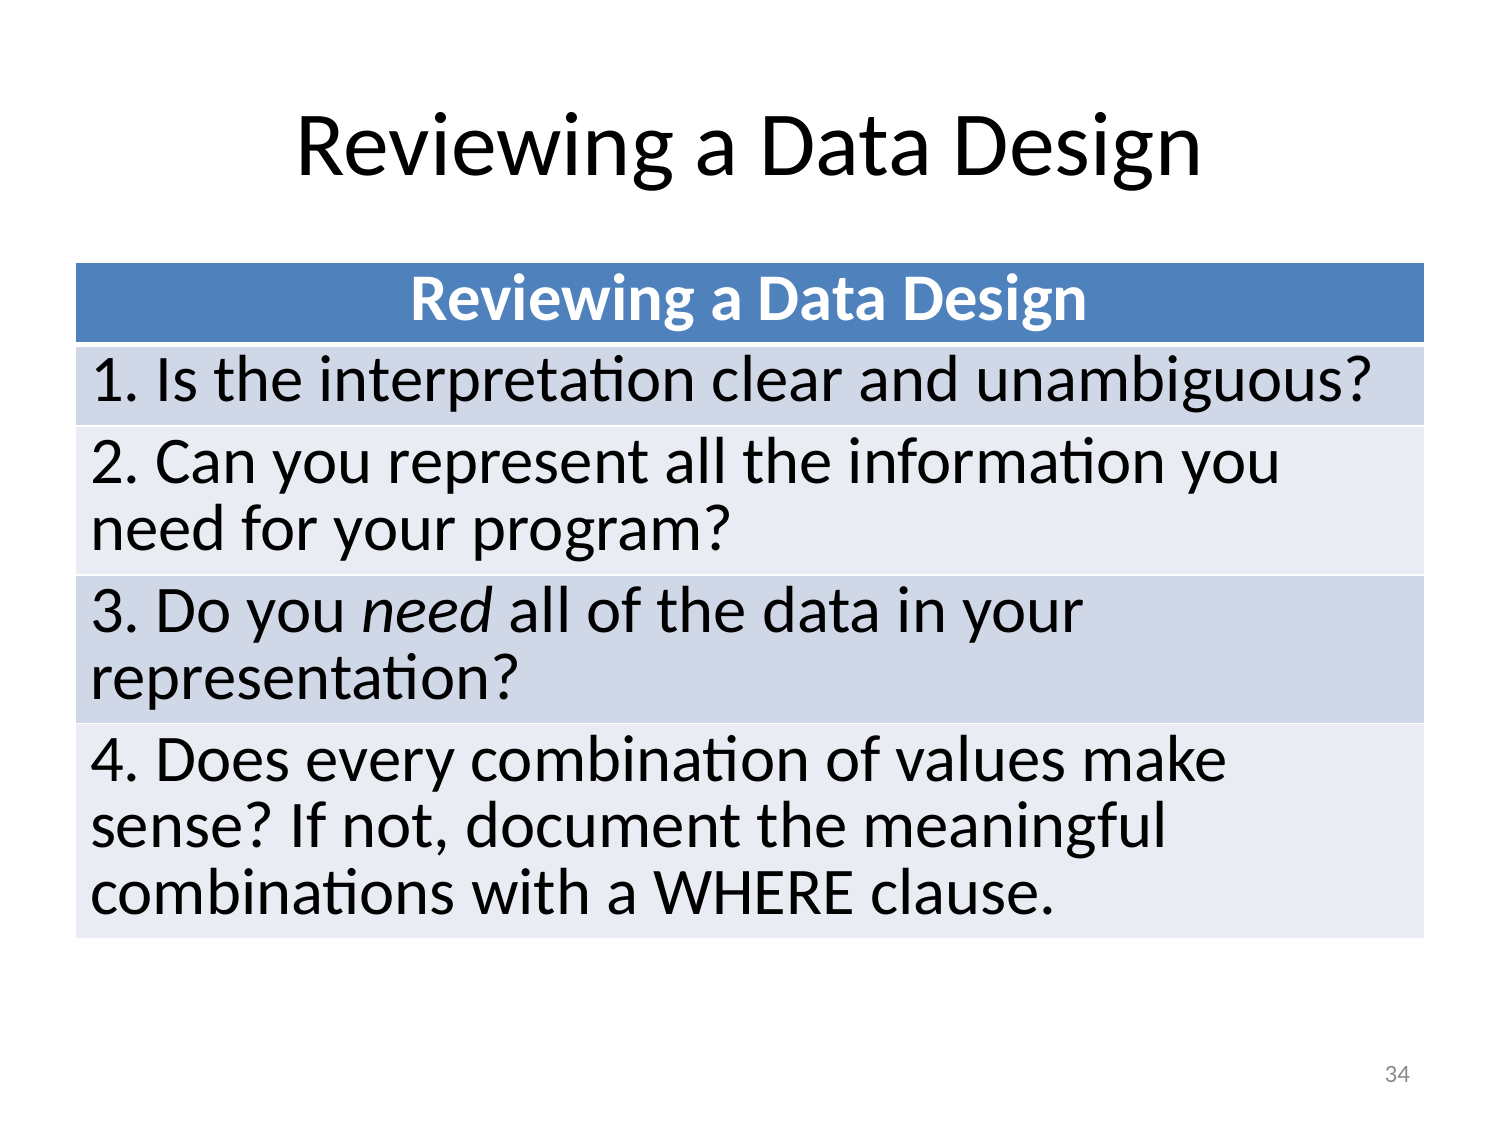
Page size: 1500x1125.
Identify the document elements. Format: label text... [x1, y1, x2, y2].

table_cell 4. Does every combination of values make sense? If not, document the meaningful combinations with a WHERE clause. [76, 724, 1424, 938]
table_header Reviewing a Data Design [76, 263, 1424, 342]
table_cell 3. Do you need all of the data in your representation? [76, 576, 1424, 723]
slide_number 34 [1074, 1042, 1425, 1103]
table_cell 2. Can you represent all the information you need for your program? [76, 427, 1424, 574]
title Reviewing a Data Design [75, 45, 1425, 233]
table_cell 1. Is the interpretation clear and unambiguous? [76, 347, 1424, 425]
